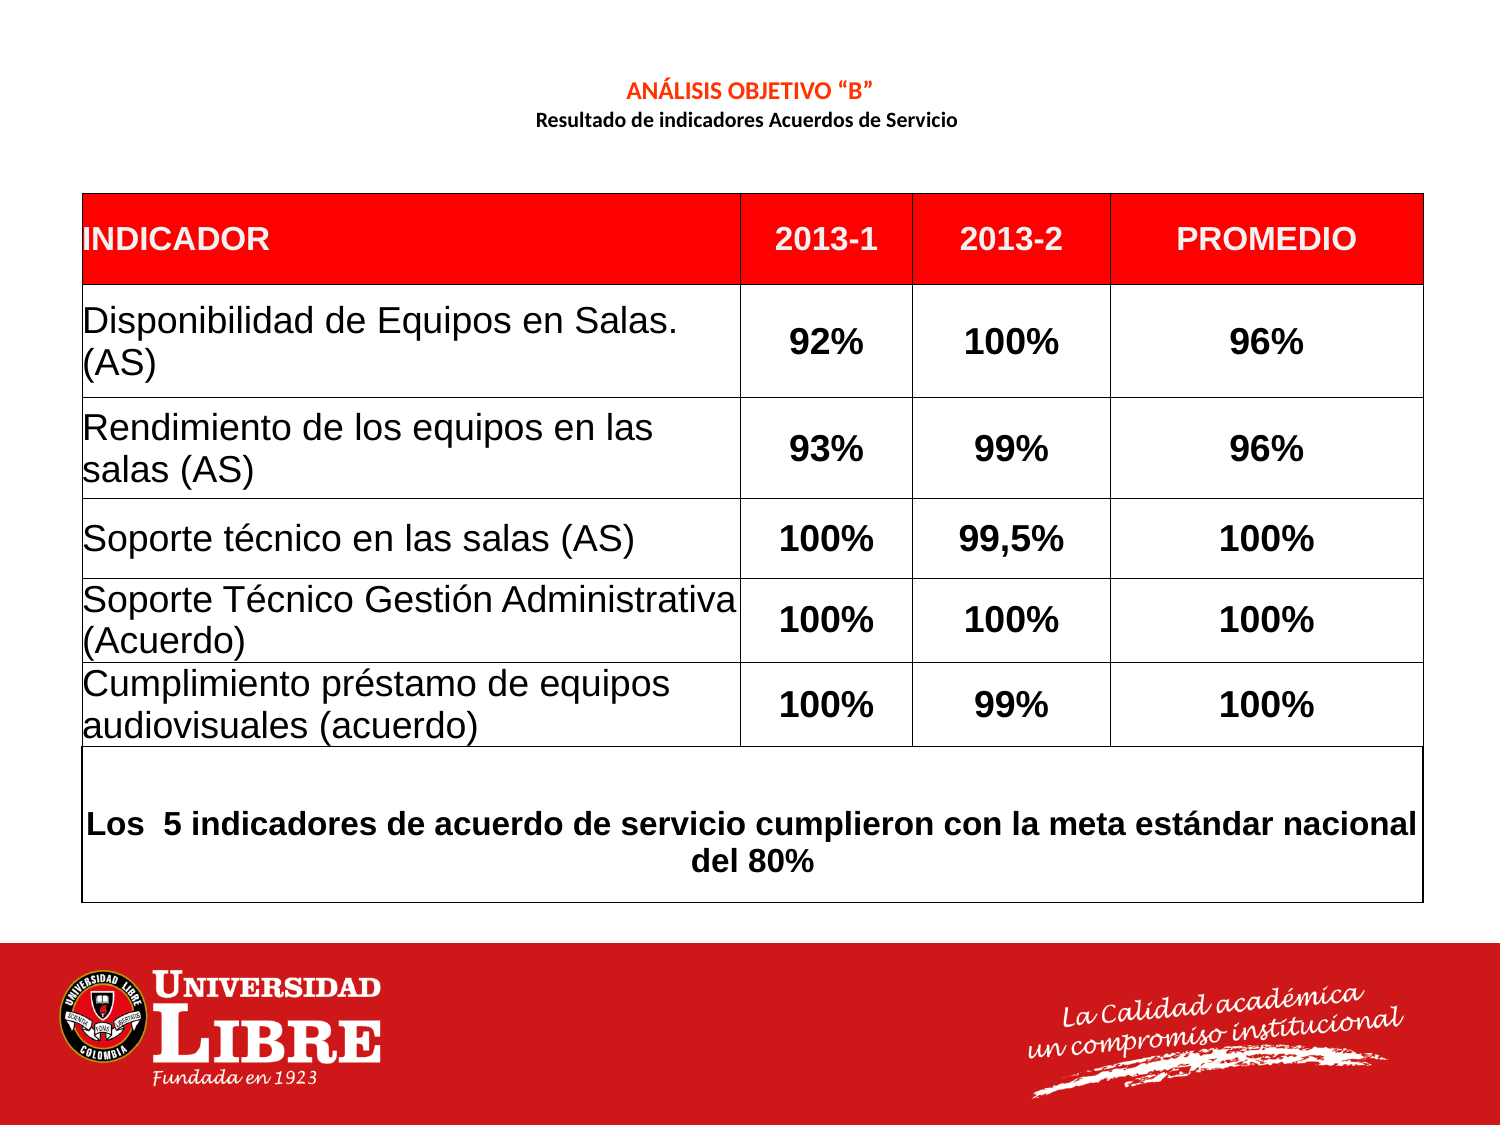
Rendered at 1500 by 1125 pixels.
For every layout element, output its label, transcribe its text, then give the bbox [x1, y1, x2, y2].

table_cell 99,5% [913, 499, 1110, 578]
table_cell 93% [741, 398, 912, 498]
table_header 2013-2 [913, 194, 1110, 284]
table_cell Soporte técnico en las salas (AS) [83, 499, 740, 578]
table_cell Soporte Técnico Gestión Administrativa (Acuerdo) [83, 579, 740, 662]
table_cell 96% [1111, 398, 1423, 498]
table_header 2013-1 [741, 194, 912, 284]
table_cell 92% [741, 285, 912, 397]
table_header INDICADOR [83, 194, 740, 284]
table_cell Rendimiento de los equipos en las salas (AS) [83, 398, 740, 498]
picture [0, 943, 1500, 1125]
table_cell 100% [1111, 579, 1423, 662]
table_cell 100% [741, 663, 912, 746]
table_cell Disponibilidad de Equipos en Salas.(AS) [83, 285, 740, 397]
table_cell Los 5 indicadores de acuerdo de servicio cumplieron con la meta estándar nacional del 80% [83, 747, 1422, 902]
table_cell 100% [913, 579, 1110, 662]
table_cell 100% [913, 285, 1110, 397]
table_cell 99% [913, 398, 1110, 498]
table_cell 100% [741, 499, 912, 578]
table_header PROMEDIO [1111, 194, 1423, 284]
table_cell 96% [1111, 285, 1423, 397]
table_cell 100% [1111, 663, 1423, 746]
title ANÁLISIS OBJETIVO “B” Resultado de indicadores Acuerdos de Servicio [75, 66, 1425, 171]
table_cell 99% [913, 663, 1110, 746]
table_cell 100% [1111, 499, 1423, 578]
table_cell 100% [741, 579, 912, 662]
table_cell Cumplimiento préstamo de equipos audiovisuales (acuerdo) [83, 663, 740, 746]
